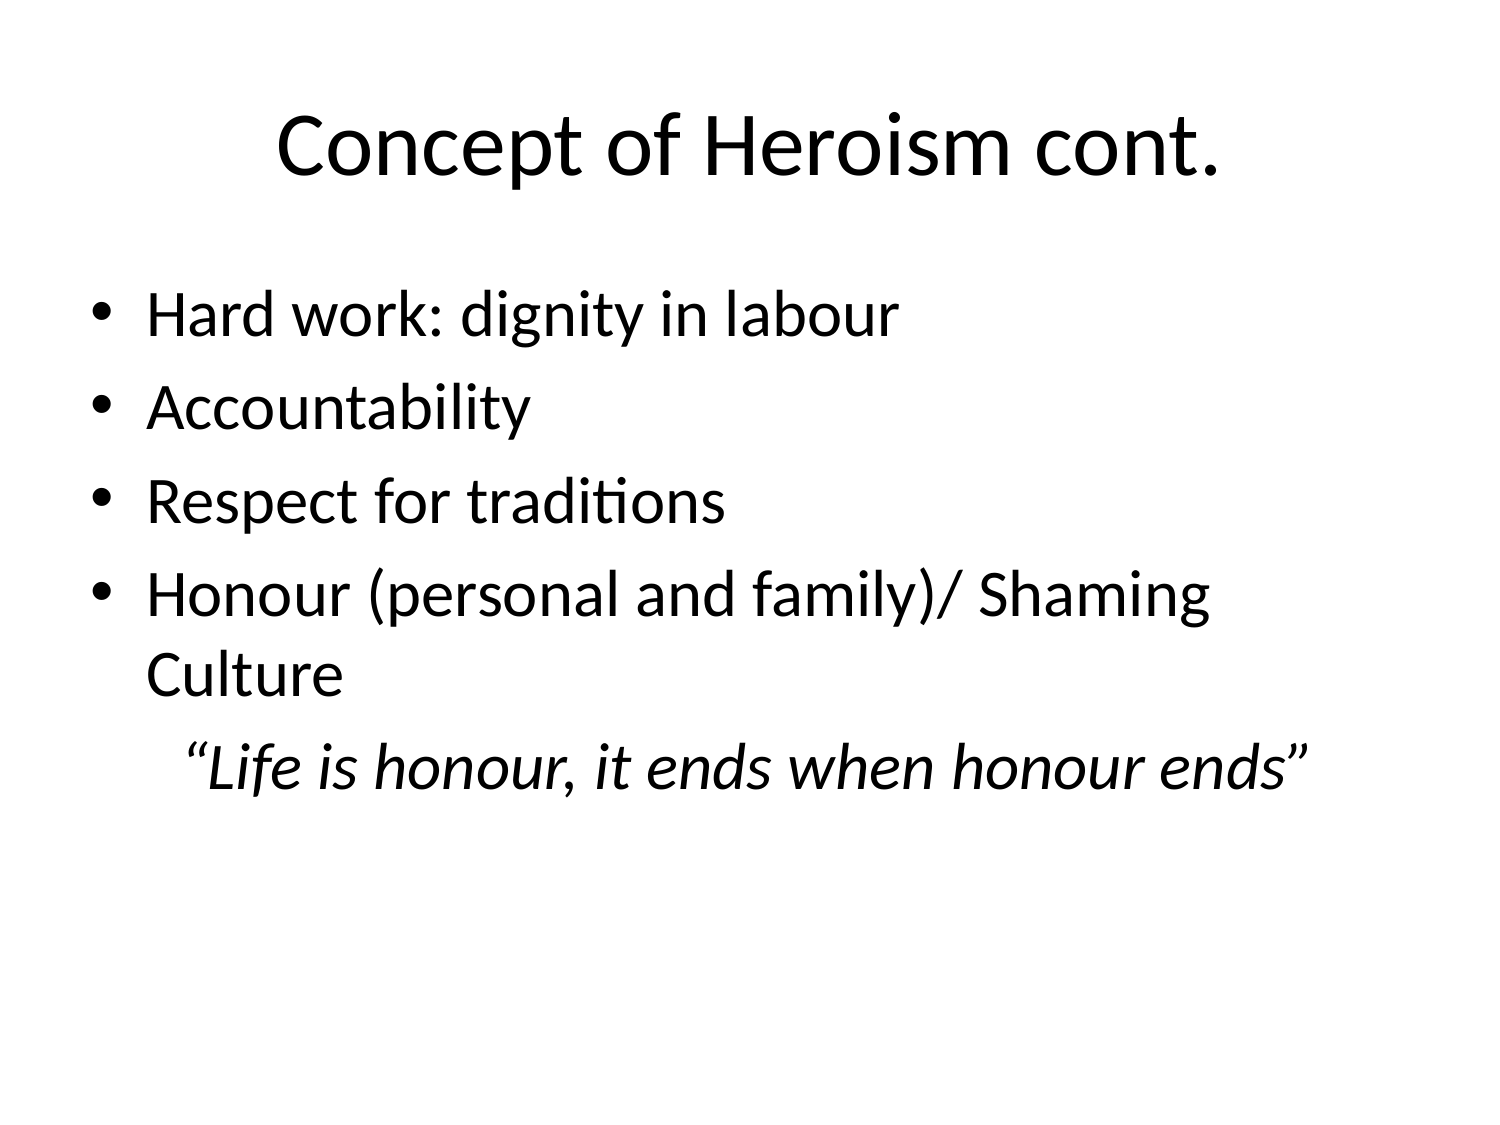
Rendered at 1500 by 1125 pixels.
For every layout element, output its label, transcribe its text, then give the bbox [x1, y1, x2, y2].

title Concept of Heroism cont. [75, 45, 1425, 233]
list Hard work: dignity in labour Accountability Respect for traditions Honour (personal and family)/ Shaming Culture “Life is honour, it ends when honour ends” [75, 262, 1425, 1005]
